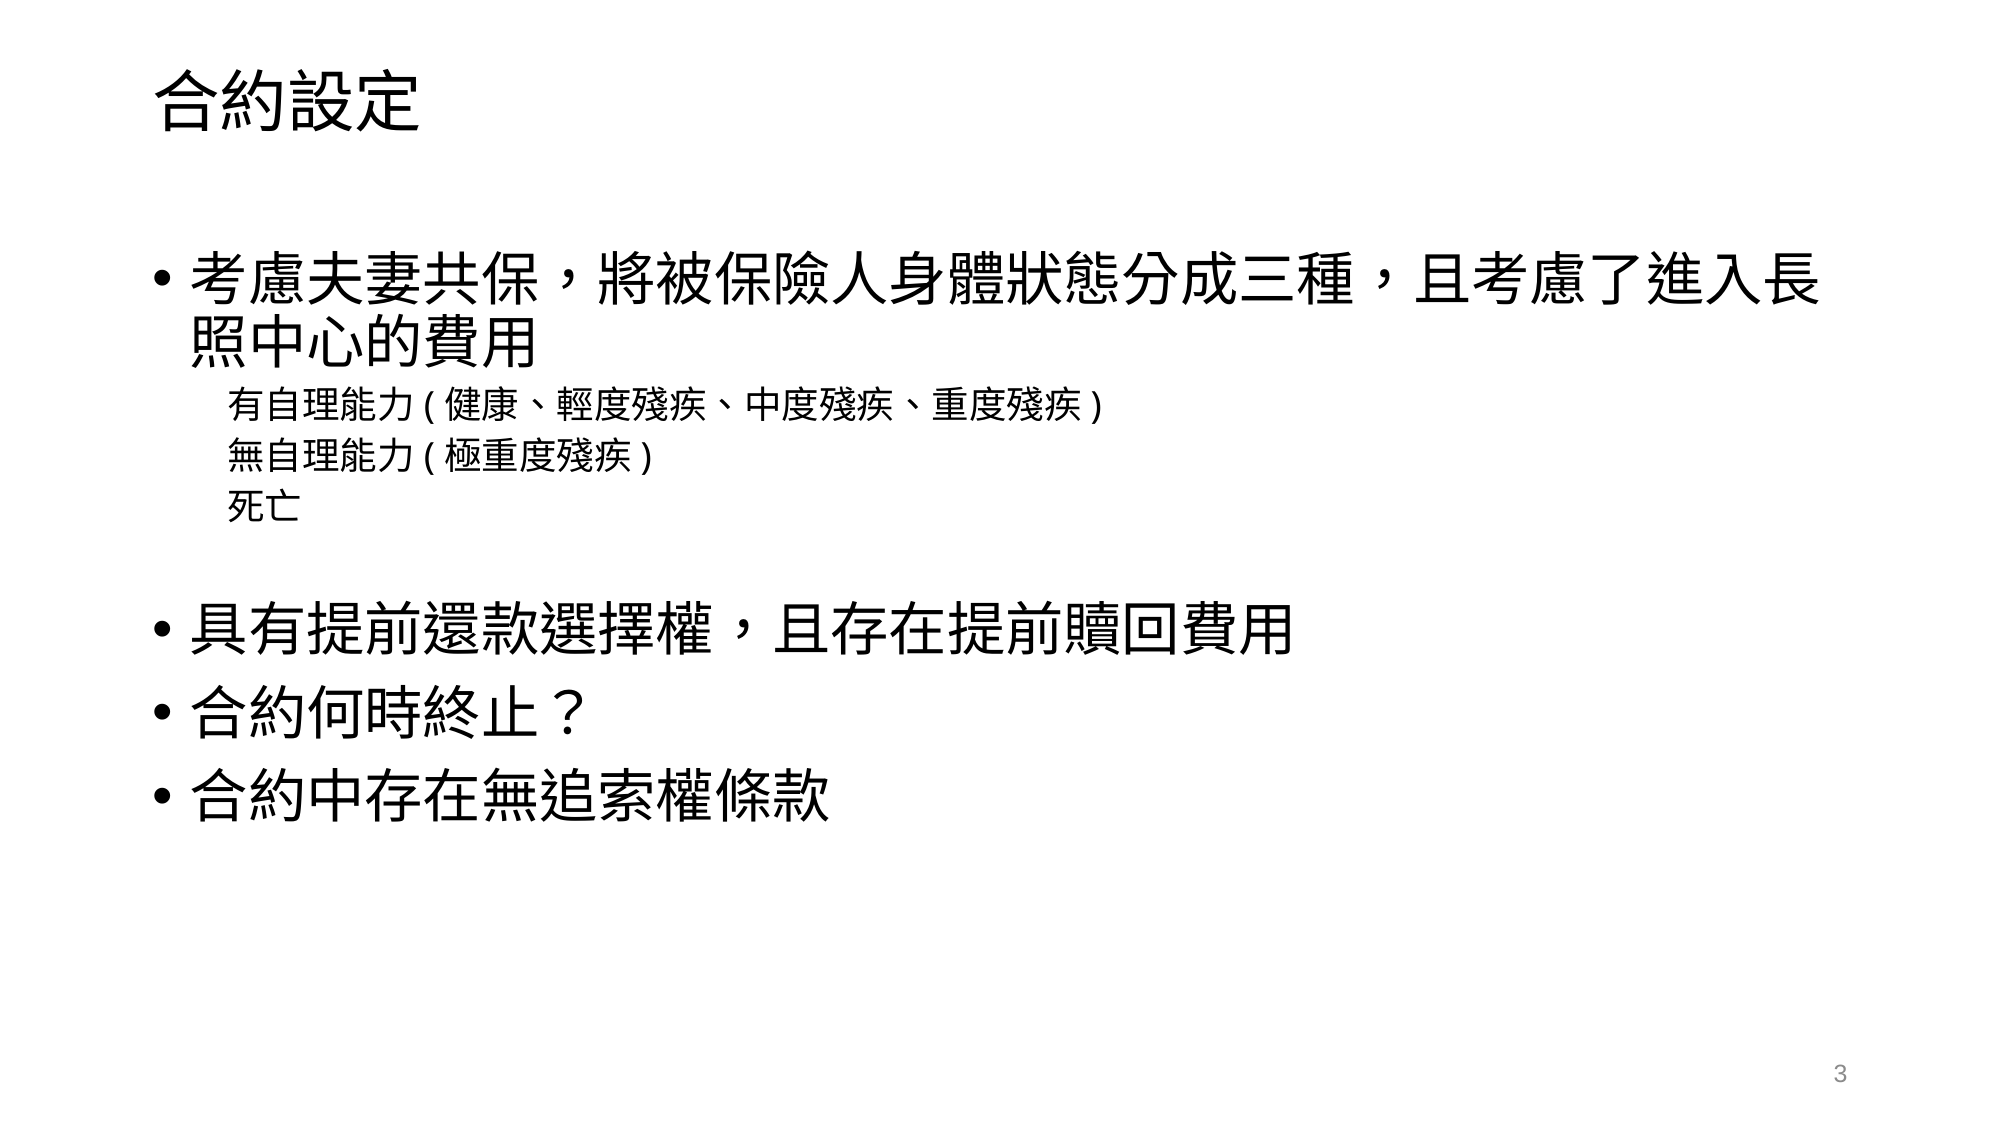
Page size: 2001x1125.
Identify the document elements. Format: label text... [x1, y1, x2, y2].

title 合約設定 [137, 59, 1863, 149]
list 考慮夫妻共保，將被保險人身體狀態分成三種，且考慮了進入長照中心的費用 有自理能力(健康、輕度殘疾、中度殘疾、重度殘疾) 無自理能力(極重度殘疾) 死亡 具有提前還款選擇權，且存在提前贖回費用 合約何時終止？ 合約中存在無追索權條款 [137, 242, 1863, 1092]
slide_number 3 [1412, 1042, 1863, 1103]
